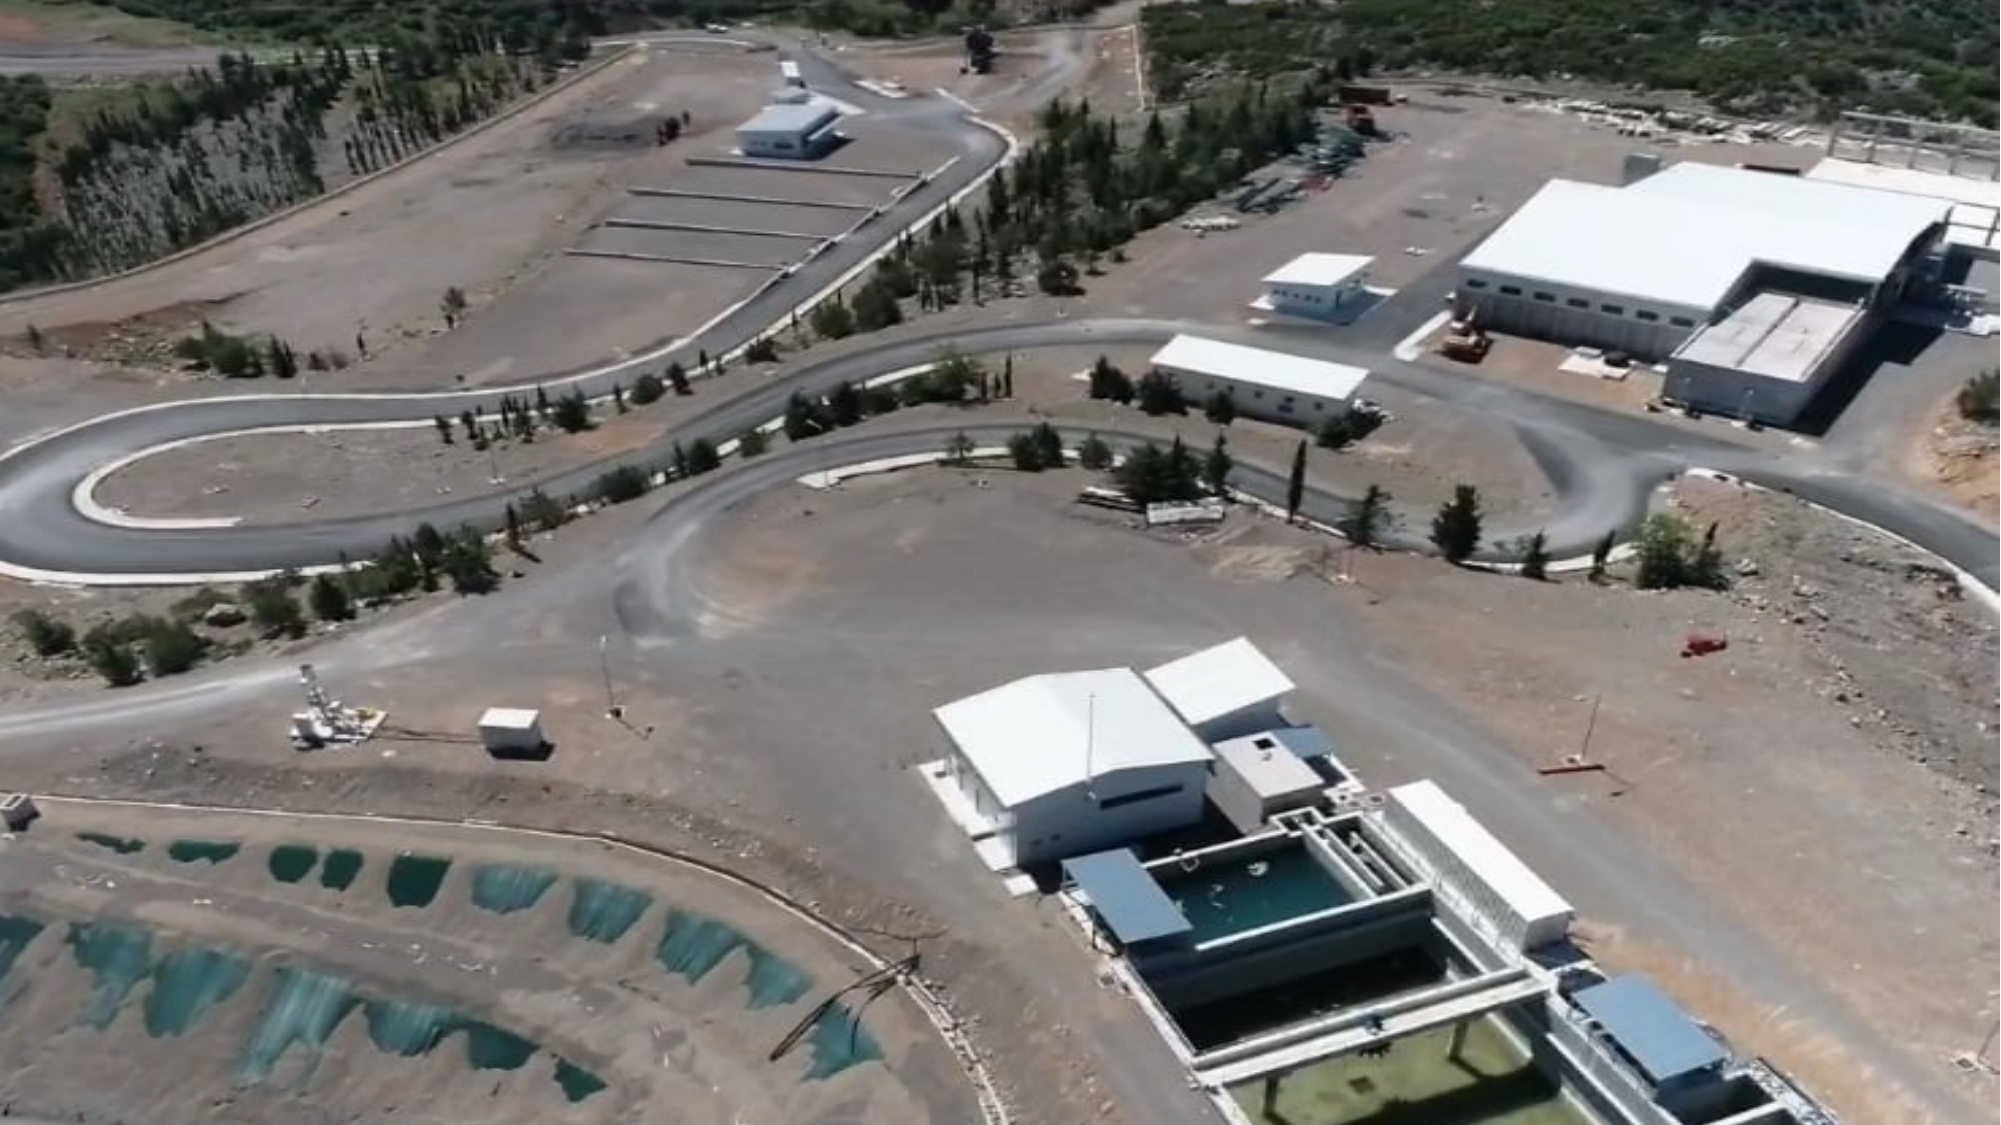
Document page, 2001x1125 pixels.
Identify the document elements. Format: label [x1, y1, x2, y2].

list [0, 0, 2000, 1125]
